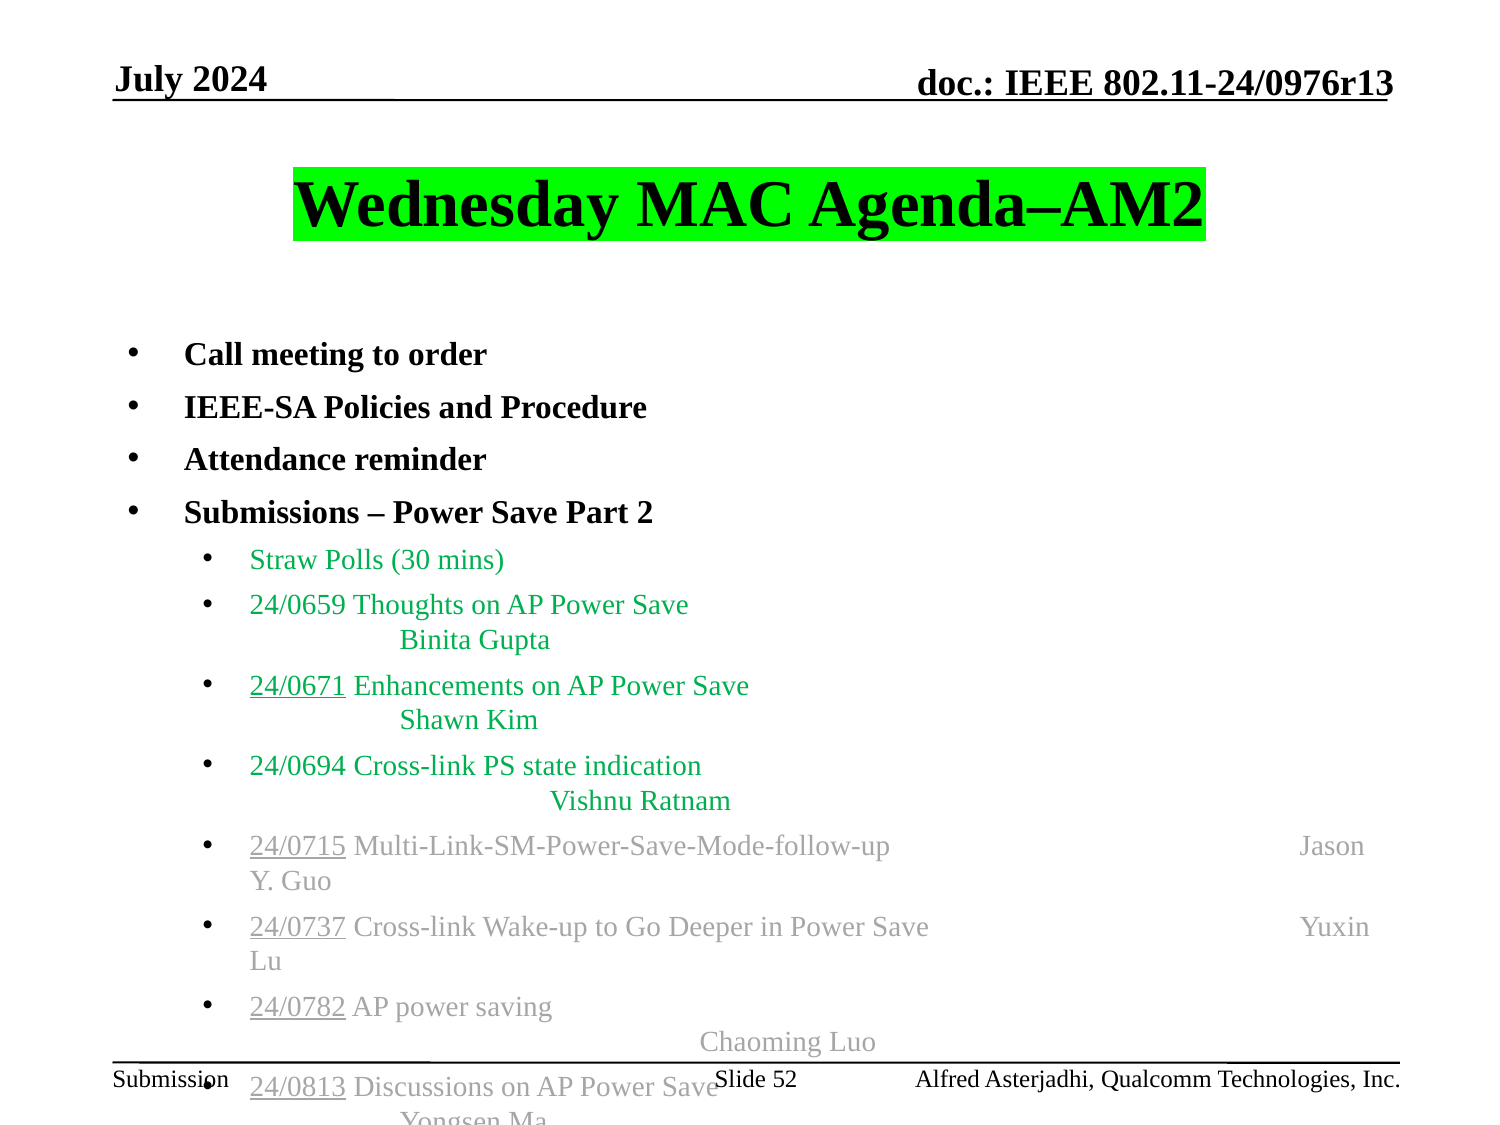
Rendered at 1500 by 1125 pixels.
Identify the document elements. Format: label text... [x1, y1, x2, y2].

slide_number Slide 52 [712, 1061, 800, 1123]
footer Alfred Asterjadhi, Qualcomm Technologies, Inc. [878, 1061, 1402, 1093]
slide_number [114, 54, 423, 100]
list Call meeting to order IEEE-SA Policies and Procedure Attendance reminder Submissions – Power Save Part 2 Straw Polls (30 mins) 24/0659 Thoughts on AP Power Save Binita Gupta 24/0671 Enhancements on AP Power Save Shawn Kim 24/0694 Cross-link PS state indication Vishnu Ratnam 24/0715 Multi-Link-SM-Power-Save-Mode-follow-up Jason Y. Guo 24/0737 Cross-link Wake-up to Go Deeper in Power Save Yuxin Lu 24/0782 AP power saving Chaoming Luo 24/0813 Discussions on AP Power Save Yongsen Ma AoB: Recess [112, 324, 1388, 1063]
title Wednesday MAC Agenda–AM2 [112, 112, 1388, 288]
